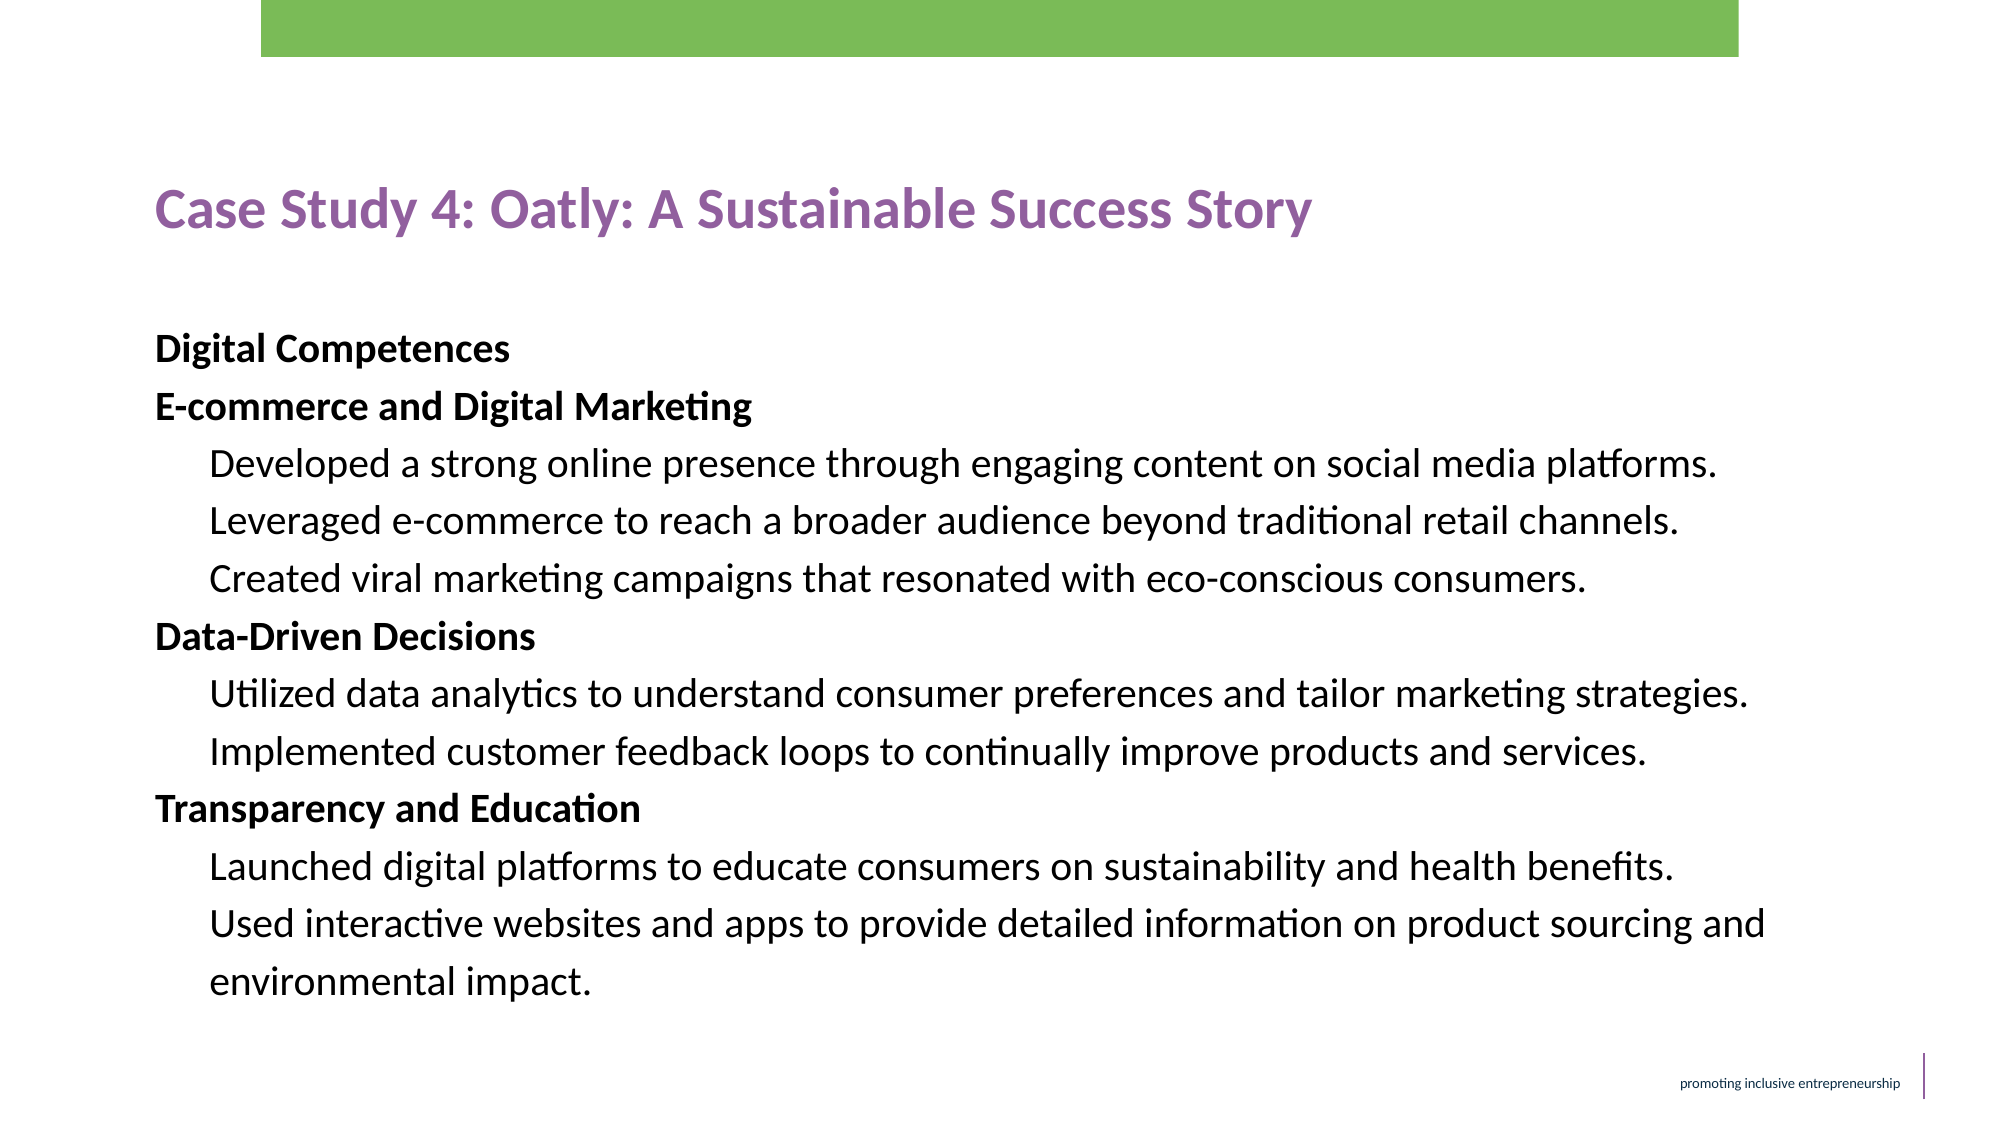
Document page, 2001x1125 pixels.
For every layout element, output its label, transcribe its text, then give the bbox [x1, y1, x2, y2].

list Case Study 4: Oatly: A Sustainable Success Story [140, 151, 1860, 284]
list Digital Competences E-commerce and Digital Marketing Developed a strong online presence through engaging content on social media platforms. Leveraged e-commerce to reach a broader audience beyond traditional retail channels. Created viral marketing campaigns that resonated with eco-conscious consumers. Data-Driven Decisions Utilized data analytics to understand consumer preferences and tailor marketing strategies. Implemented customer feedback loops to continually improve products and services. Transparency and Education Launched digital platforms to educate consumers on sustainability and health benefits. Used interactive websites and apps to provide detailed information on product sourcing and environmental impact. [140, 305, 1860, 1035]
